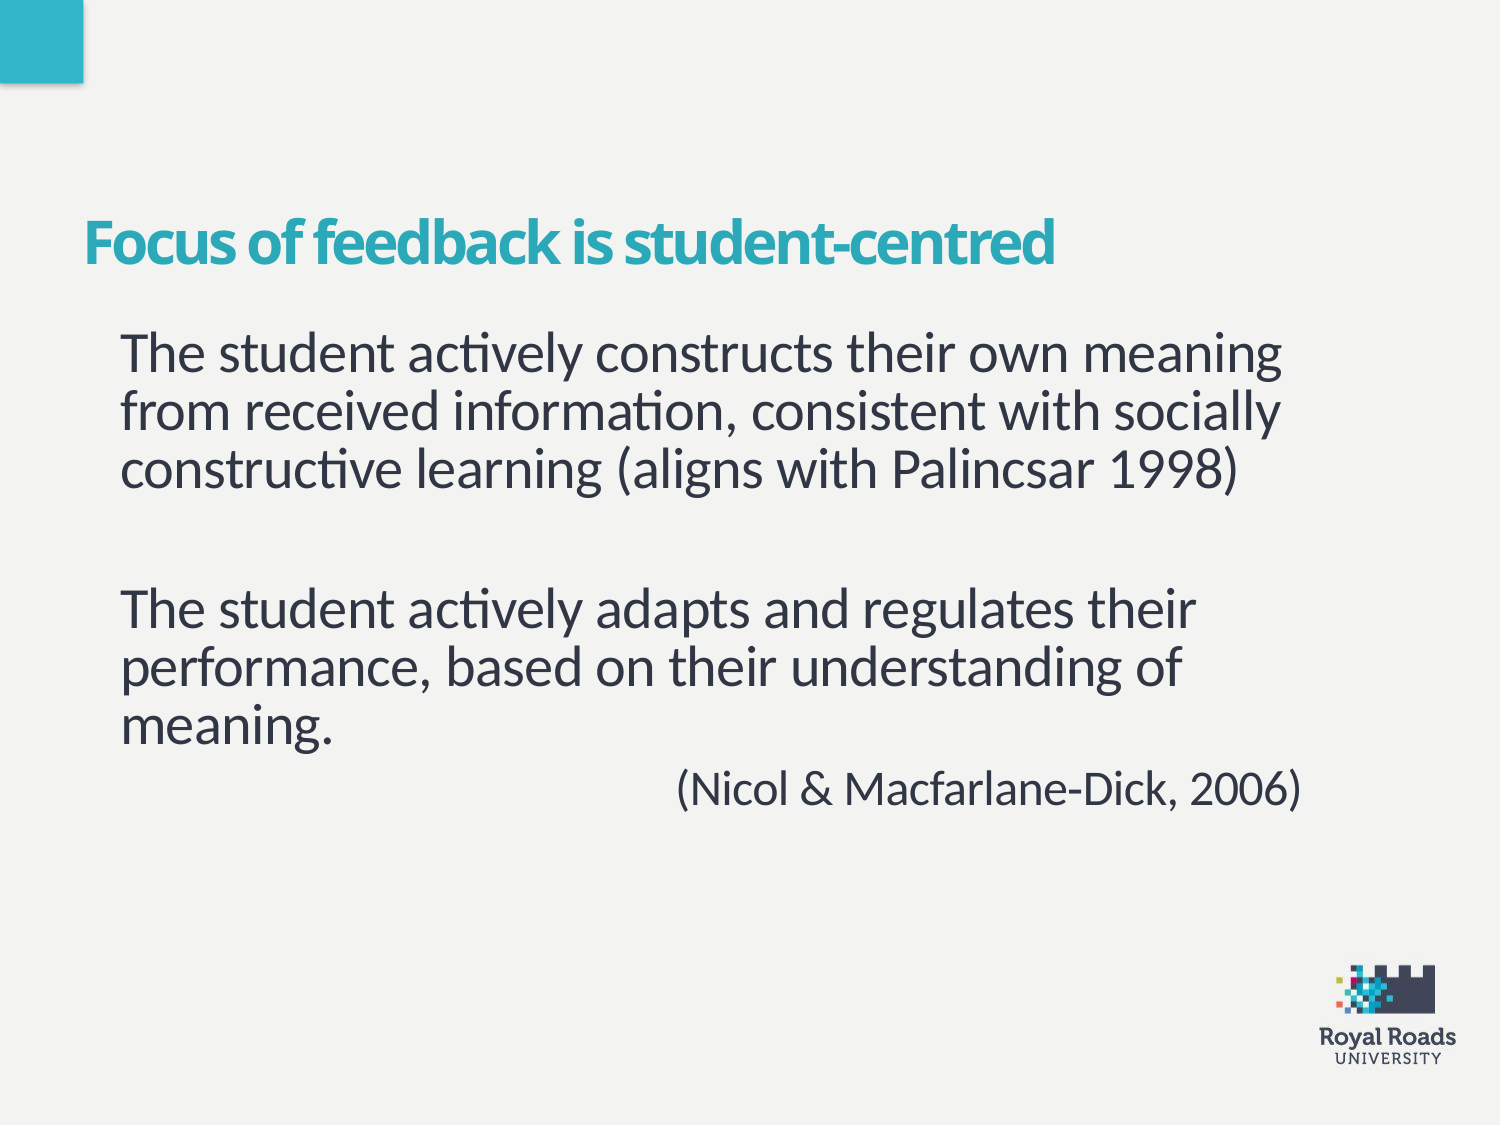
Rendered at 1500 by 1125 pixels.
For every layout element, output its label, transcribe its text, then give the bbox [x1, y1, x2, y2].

list Focus of feedback is student-centred [67, 210, 1262, 281]
list The student actively constructs their own meaning from received information, consistent with socially constructive learning (aligns with Palincsar 1998) The student actively adapts and regulates their performance, based on their understanding of meaning. (Nicol & Macfarlane‐Dick, 2006) [105, 318, 1318, 889]
picture [0, 0, 1500, 1125]
